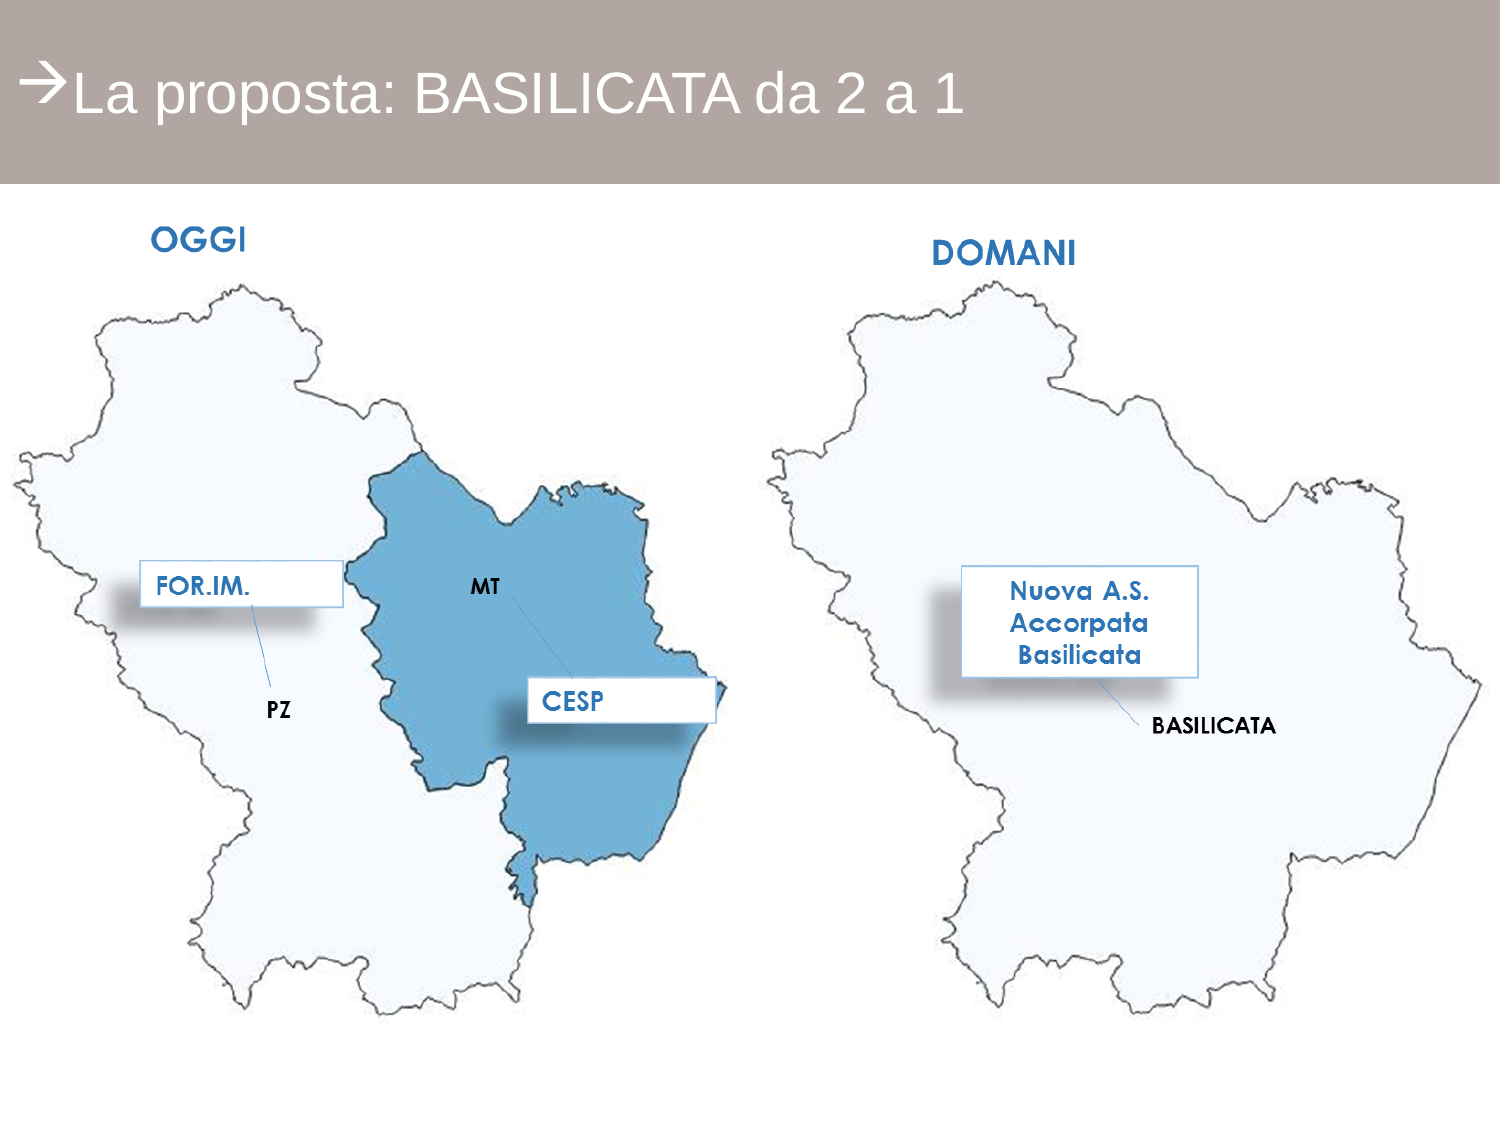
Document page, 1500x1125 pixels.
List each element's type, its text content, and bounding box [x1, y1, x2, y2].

picture [0, 205, 1500, 1024]
text_box La proposta: BASILICATA da 2 a 1 [0, 0, 1500, 184]
